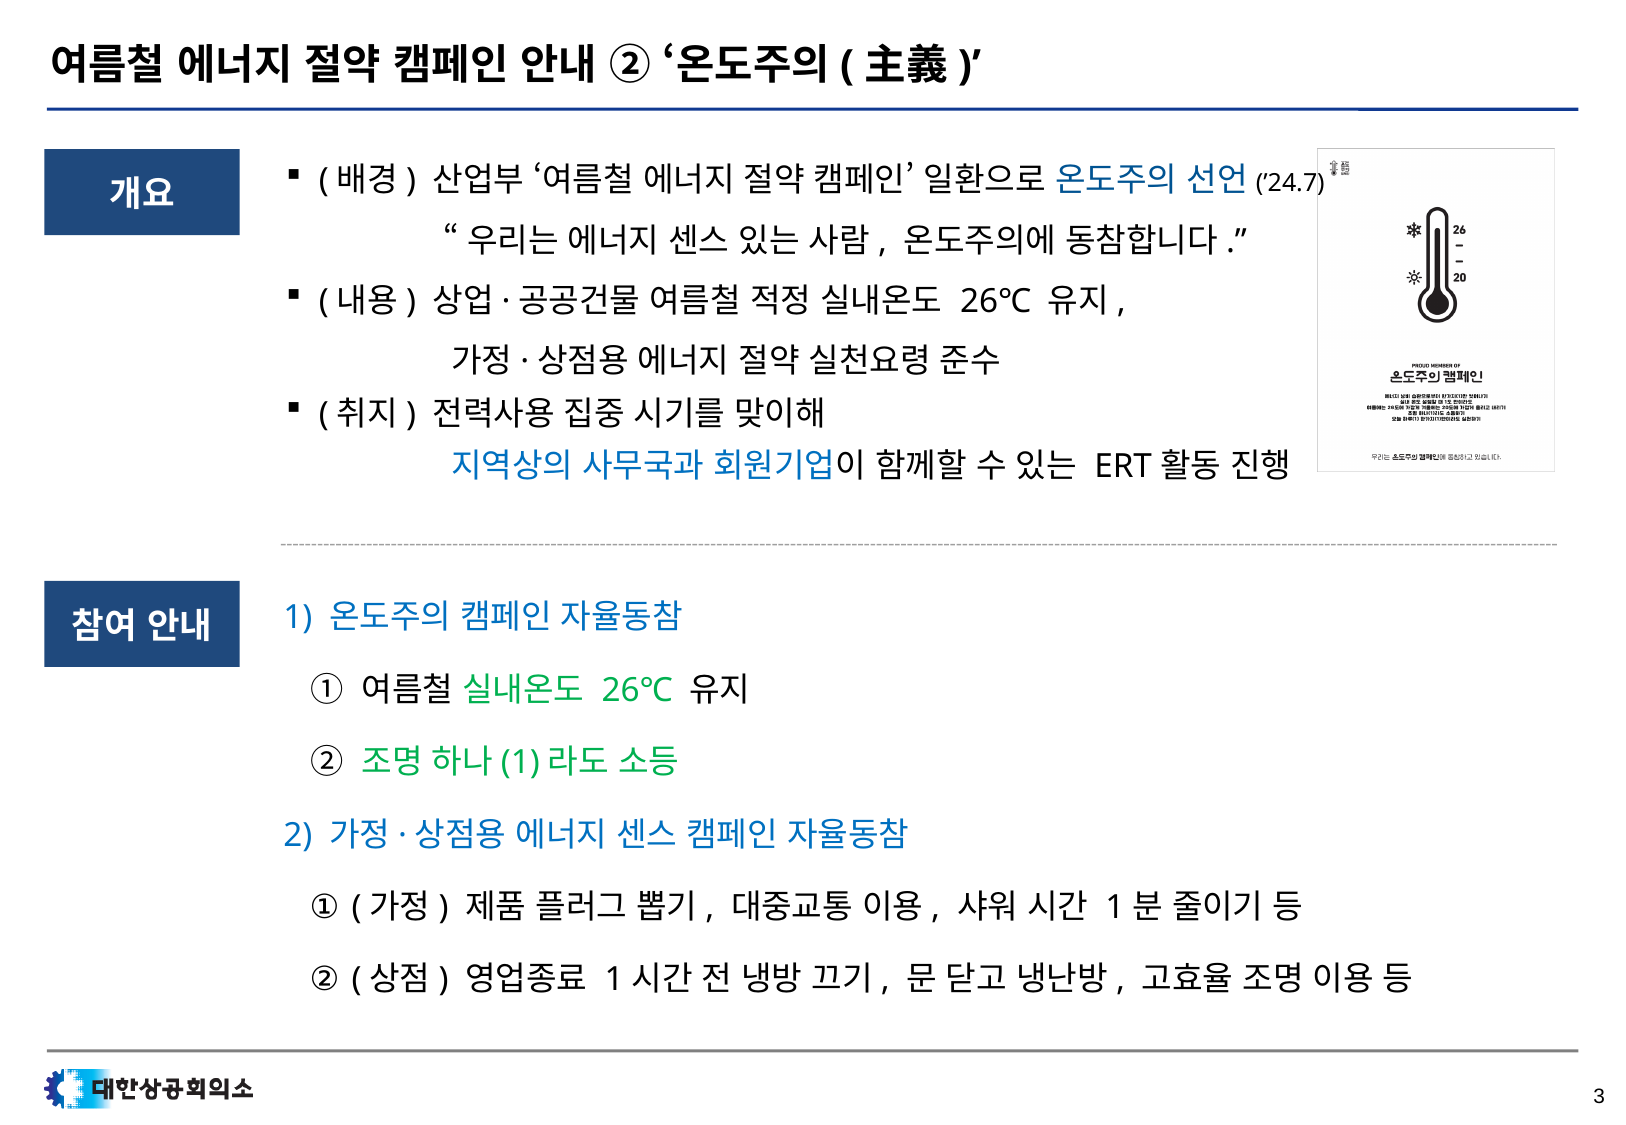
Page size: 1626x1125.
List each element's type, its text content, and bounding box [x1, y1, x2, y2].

text_box (배경) 산업부 ‘여름철 에너지 절약 캠페인’ 일환으로 온도주의 선언(’24.7) “우리는 에너지 센스 있는 사람, 온도주의에 동참합니다.” (내용) 상업·공공건물 여름철 적정 실내온도 26℃ 유지, 가정·상점용 에너지 절약 실천요령 준수 (취지) 전력사용 집중 시기를 맞이해 지역상의 사무국과 회원기업이 함께할 수 있는 ERT활동 진행 [272, 150, 1333, 494]
text_box 개요 [44, 149, 240, 236]
picture [1317, 148, 1555, 472]
text_box 여름철 에너지 절약 캠페인 안내 ② ‘온도주의(主義)’ [50, 37, 1521, 88]
slide_number 3 [1545, 1075, 1620, 1118]
picture [42, 1063, 260, 1113]
text_box 참여 안내 [44, 580, 240, 667]
text_box 1) 온도주의 캠페인 자율동참 ① 여름철 실내온도 26℃ 유지 ② 조명 하나(1)라도 소등 2) 가정·상점용 에너지 센스 캠페인 자율동참 ① (가정) 제품 플러그 뽑기, 대중교통 이용, 샤워 시간 1분 줄이기 등 ② (상점) 영업종료 1시간 전 냉방 끄기, 문 닫고 냉난방, 고효율 조명 이용 등 [254, 568, 1555, 1005]
